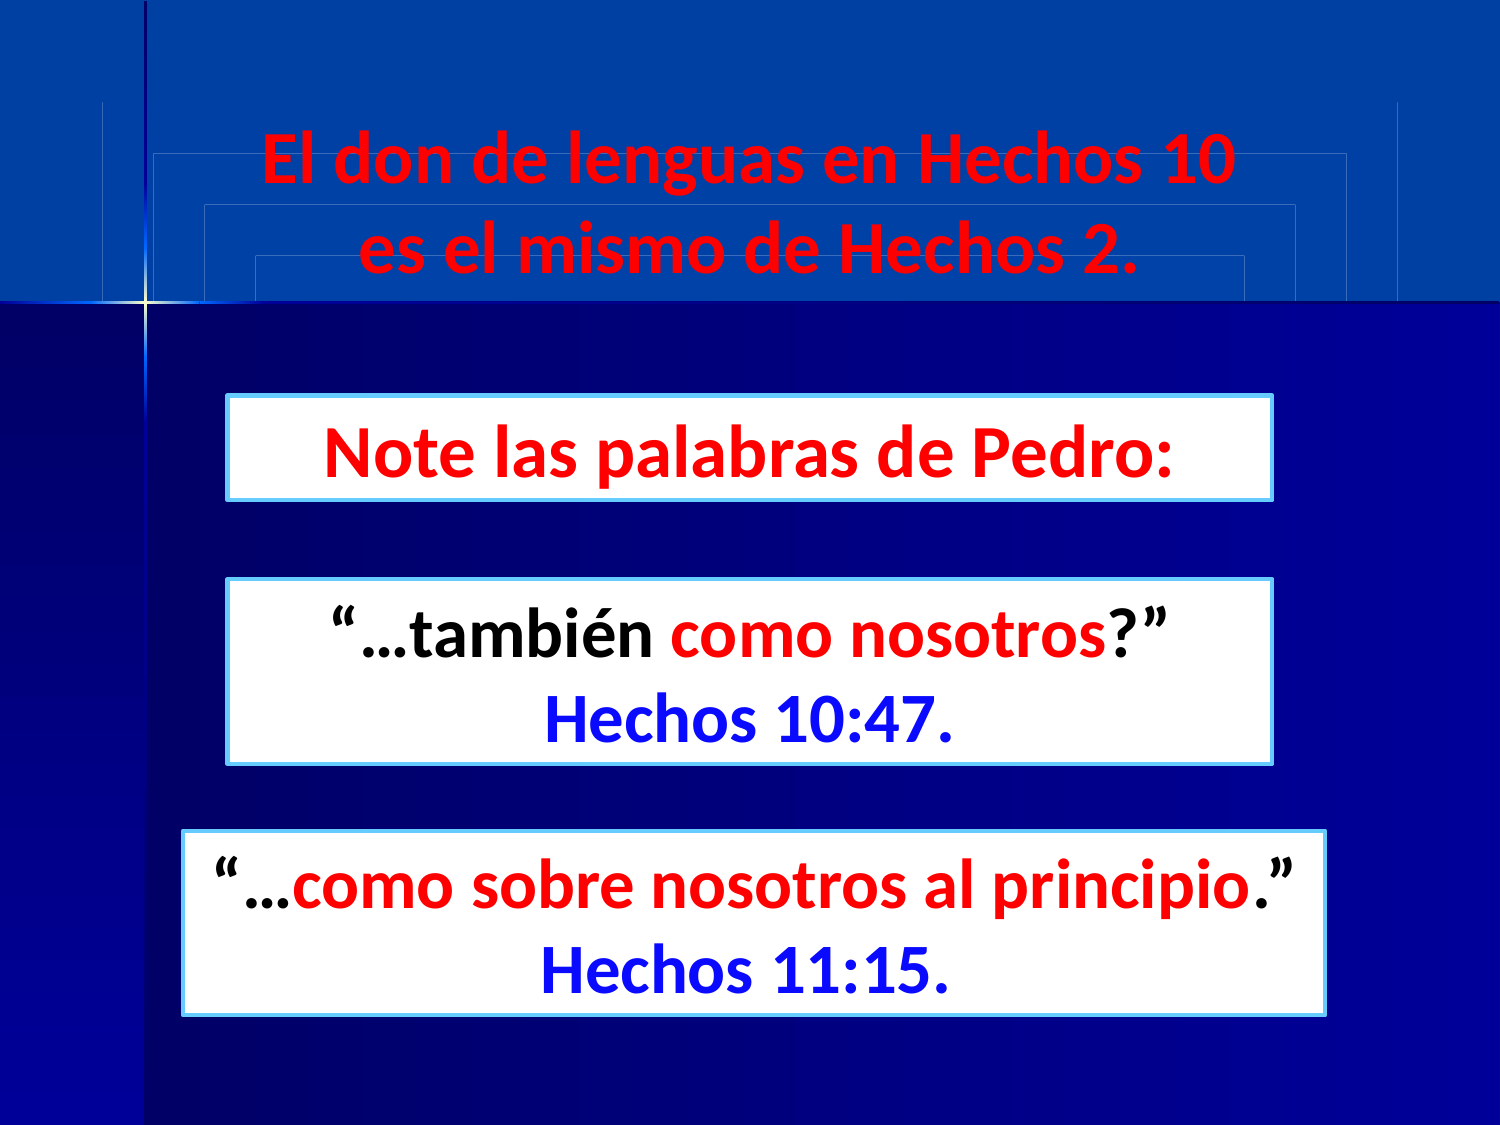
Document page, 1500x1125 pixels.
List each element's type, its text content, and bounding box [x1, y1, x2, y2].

text_box Note las palabras de Pedro: [225, 393, 1274, 502]
text_box El don de lenguas en Hechos 10 es el mismo de Hechos 2. [225, 99, 1274, 298]
text_box “…como sobre nosotros al principio.” Hechos 11:15. [181, 829, 1327, 1017]
text_box “…también como nosotros?” Hechos 10:47. [225, 577, 1274, 766]
